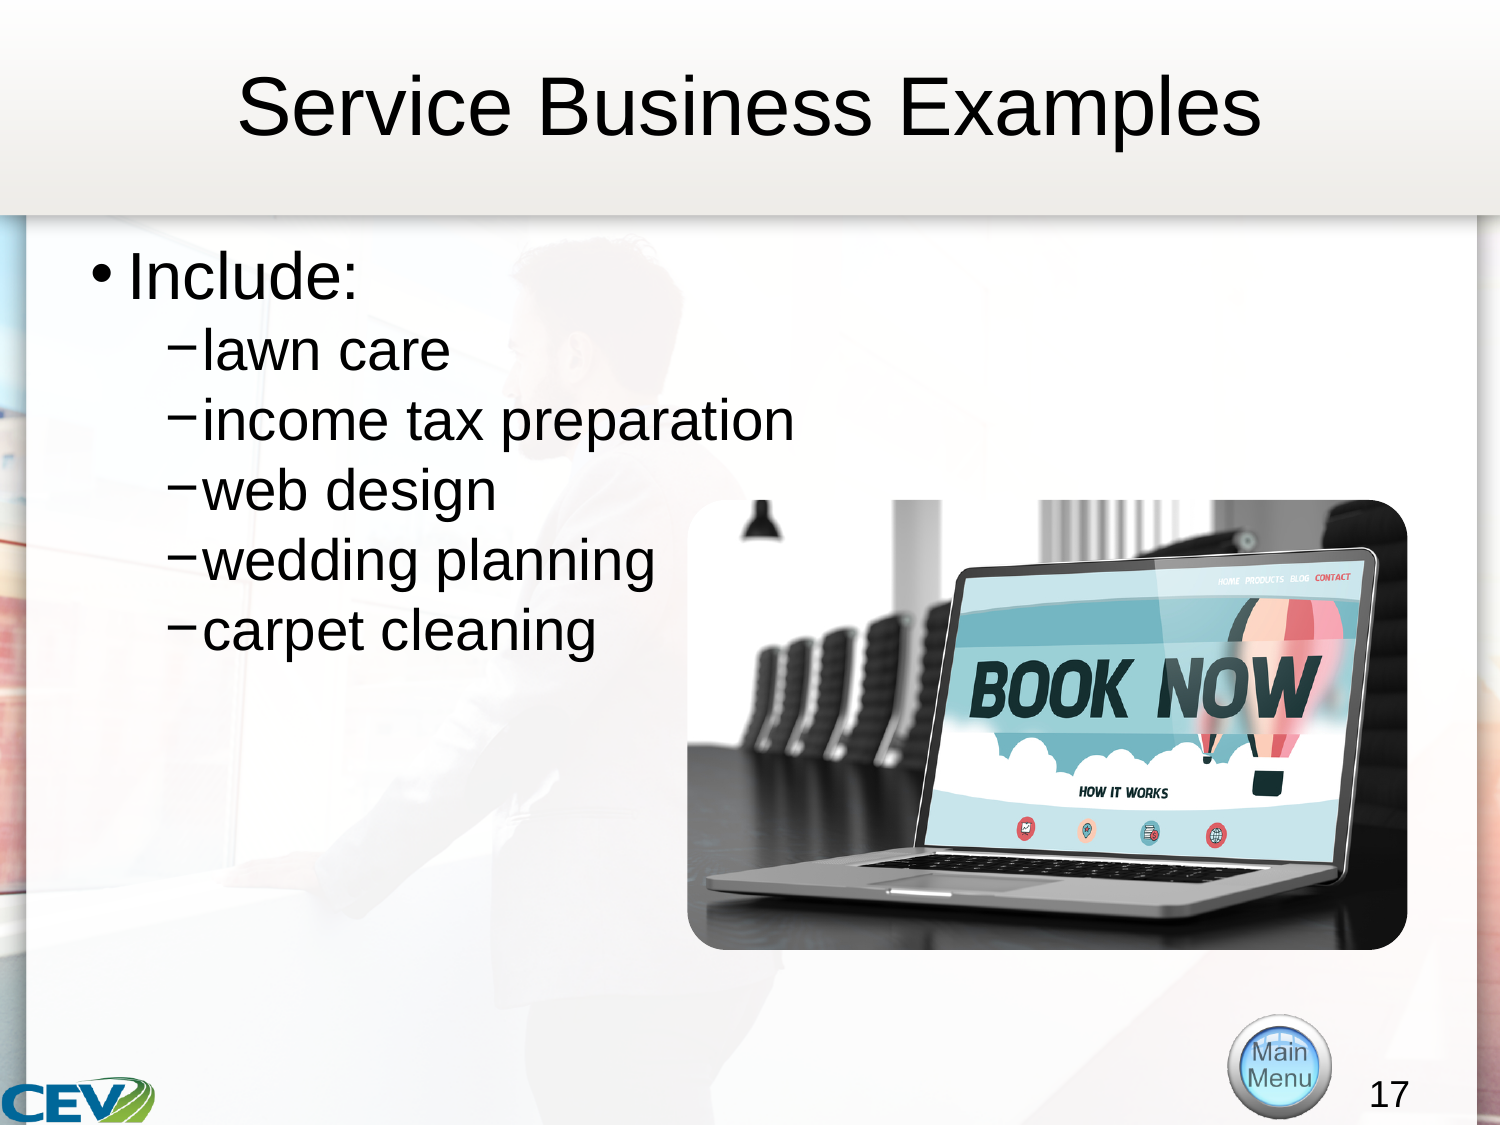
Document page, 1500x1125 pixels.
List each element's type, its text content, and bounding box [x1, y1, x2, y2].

title Service Business Examples [75, 0, 1425, 218]
list Include: lawn care income tax preparation web design wedding planning carpet cleaning [75, 224, 1425, 1063]
picture [0, 0, 1500, 1125]
